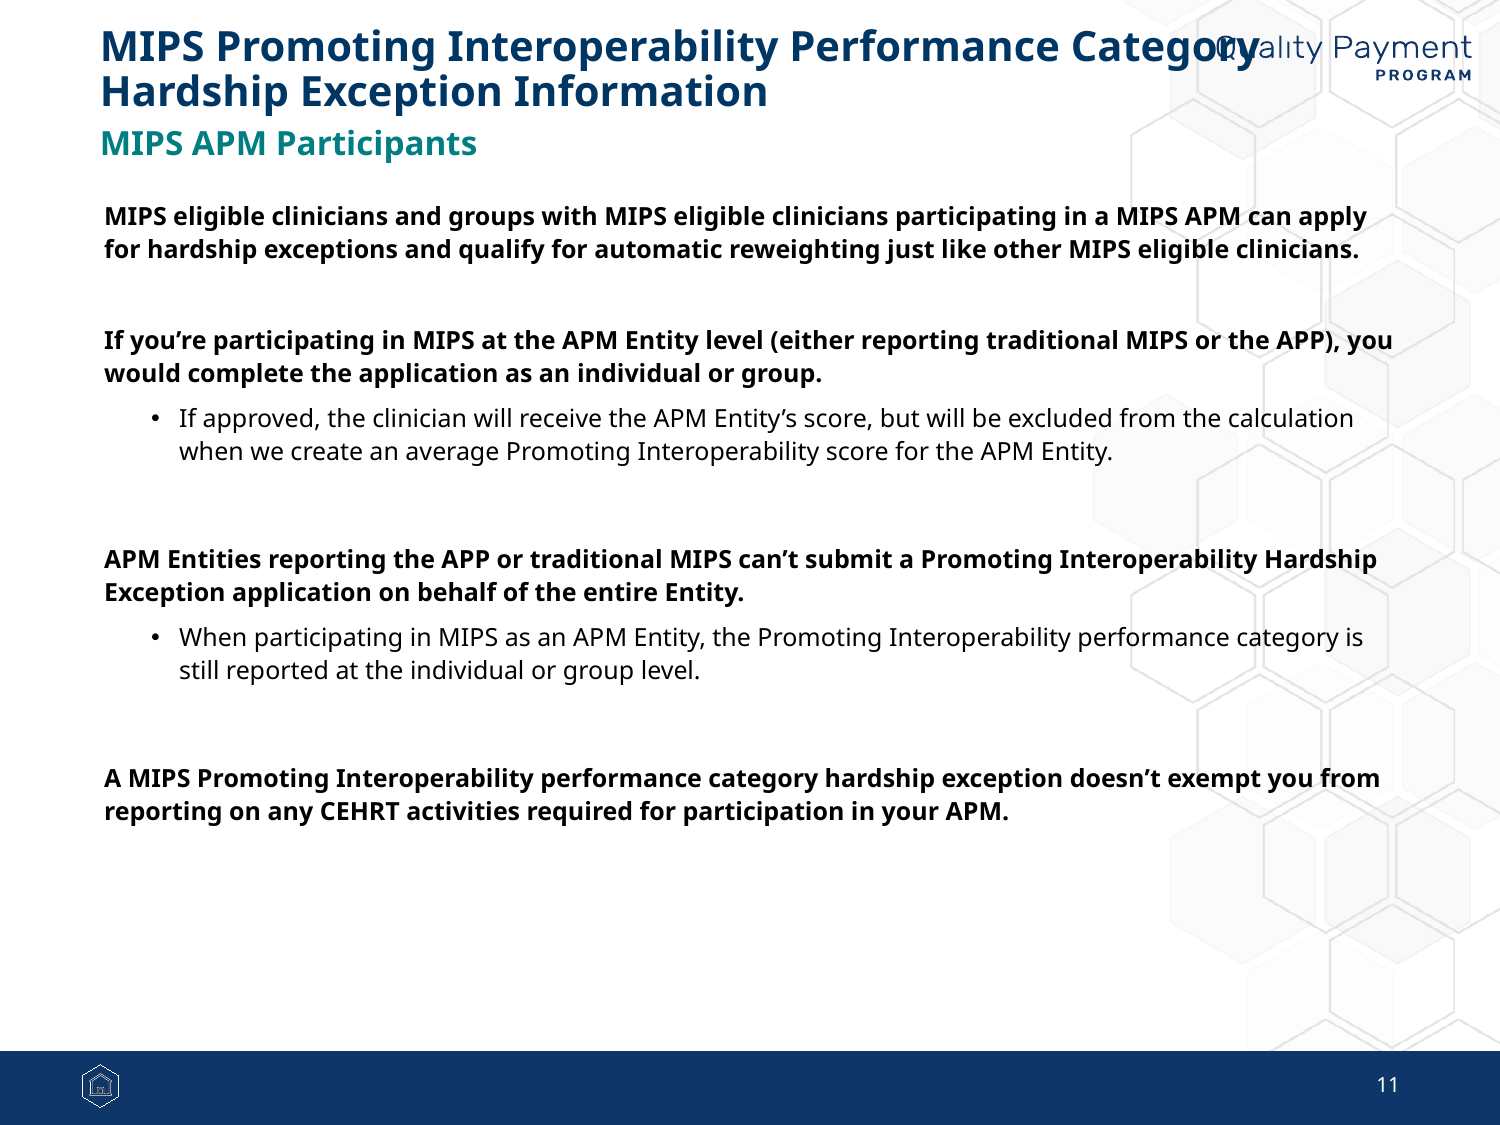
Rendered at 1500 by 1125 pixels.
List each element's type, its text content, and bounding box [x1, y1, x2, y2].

title MIPS Promoting Interoperability Performance Category Hardship Exception Information [99, 56, 1268, 84]
slide_number 11 [1062, 1056, 1400, 1116]
text_box [70, 1041, 134, 1105]
list MIPS eligible clinicians and groups with MIPS eligible clinicians participating in a MIPS APM can apply for hardship exceptions and qualify for automatic reweighting just like other MIPS eligible clinicians. If you’re participating in MIPS at the APM Entity level (either reporting traditional MIPS or the APP), you would complete the application as an individual or group. If approved, the clinician will receive the APM Entity’s score, but will be excluded from the calculation when we create an average Promoting Interoperability score for the APM Entity. APM Entities reporting the APP or traditional MIPS can’t submit a Promoting Interoperability Hardship Exception application on behalf of the entire Entity. When participating in MIPS as an APM Entity, the Promoting Interoperability performance category is still reported at the individual or group level. A MIPS Promoting Interoperability performance category hardship exception doesn’t exempt you from reporting on any CEHRT activities required for participation in your APM. [104, 197, 1403, 973]
list MIPS APM Participants [99, 109, 1400, 172]
